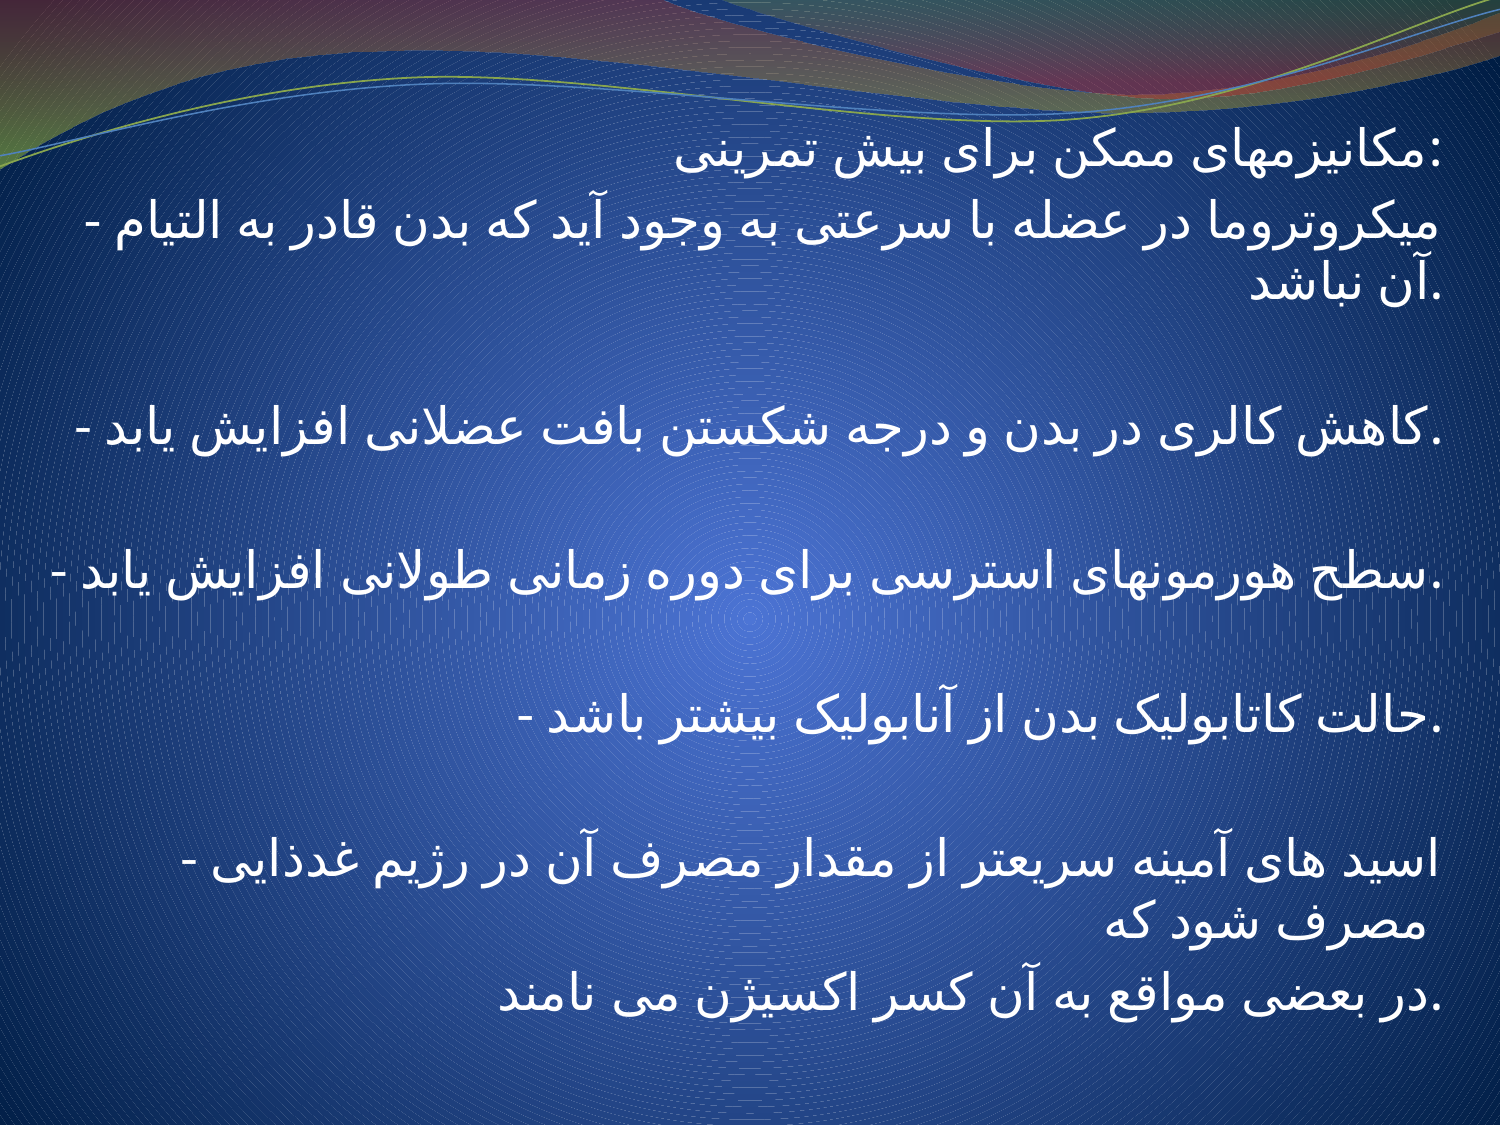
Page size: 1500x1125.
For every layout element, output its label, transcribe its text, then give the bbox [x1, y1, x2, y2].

subtitle مکانیزمهای ممکن برای بیش تمرینی: - میکروتروما در عضله با سرعتی به وجود آید که بدن قادر به التیام آن نباشد. - کاهش کالری در بدن و درجه شکستن بافت عضلانی افزایش یابد. - سطح هورمونهای استرسی برای دوره زمانی طولانی افزایش یابد. - حالت کاتابولیک بدن از آنابولیک بیشتر باشد. - اسید های آمینه سریعتر از مقدار مصرف آن در رژیم غدذایی مصرف شود که در بعضی مواقع به آن کسر اکسیژن می نامند. [46, 35, 1454, 1090]
